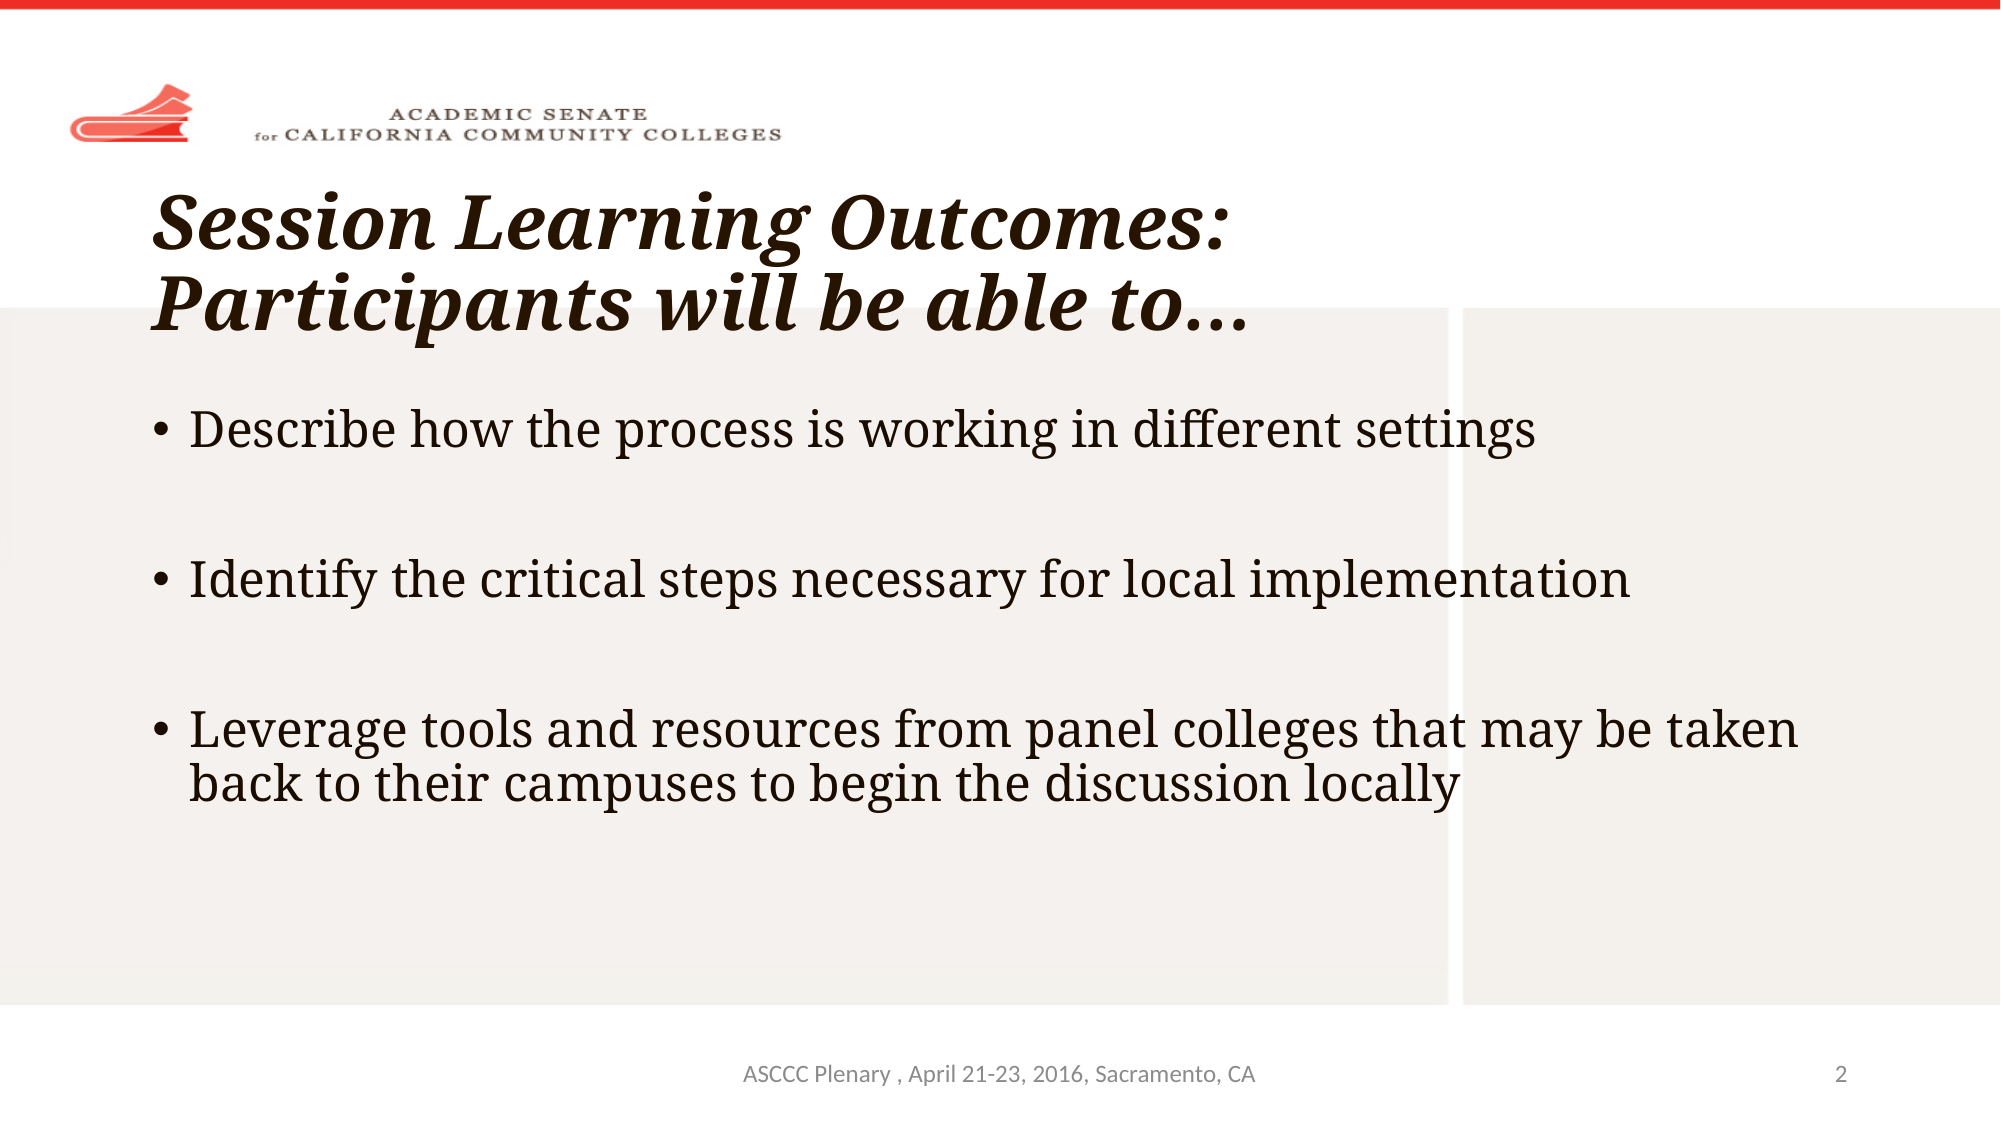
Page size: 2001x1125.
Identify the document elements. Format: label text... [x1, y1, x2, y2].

list Describe how the process is working in different settings Identify the critical steps necessary for local implementation Leverage tools and resources from panel colleges that may be taken back to their campuses to begin the discussion locally [137, 397, 1863, 1014]
title Session Learning Outcomes: Participants will be able to… [137, 148, 1863, 384]
footer ASCCC Plenary , April 21-23, 2016, Sacramento, CA [662, 1042, 1338, 1103]
slide_number 2 [1412, 1042, 1863, 1103]
picture [0, 0, 2001, 1125]
